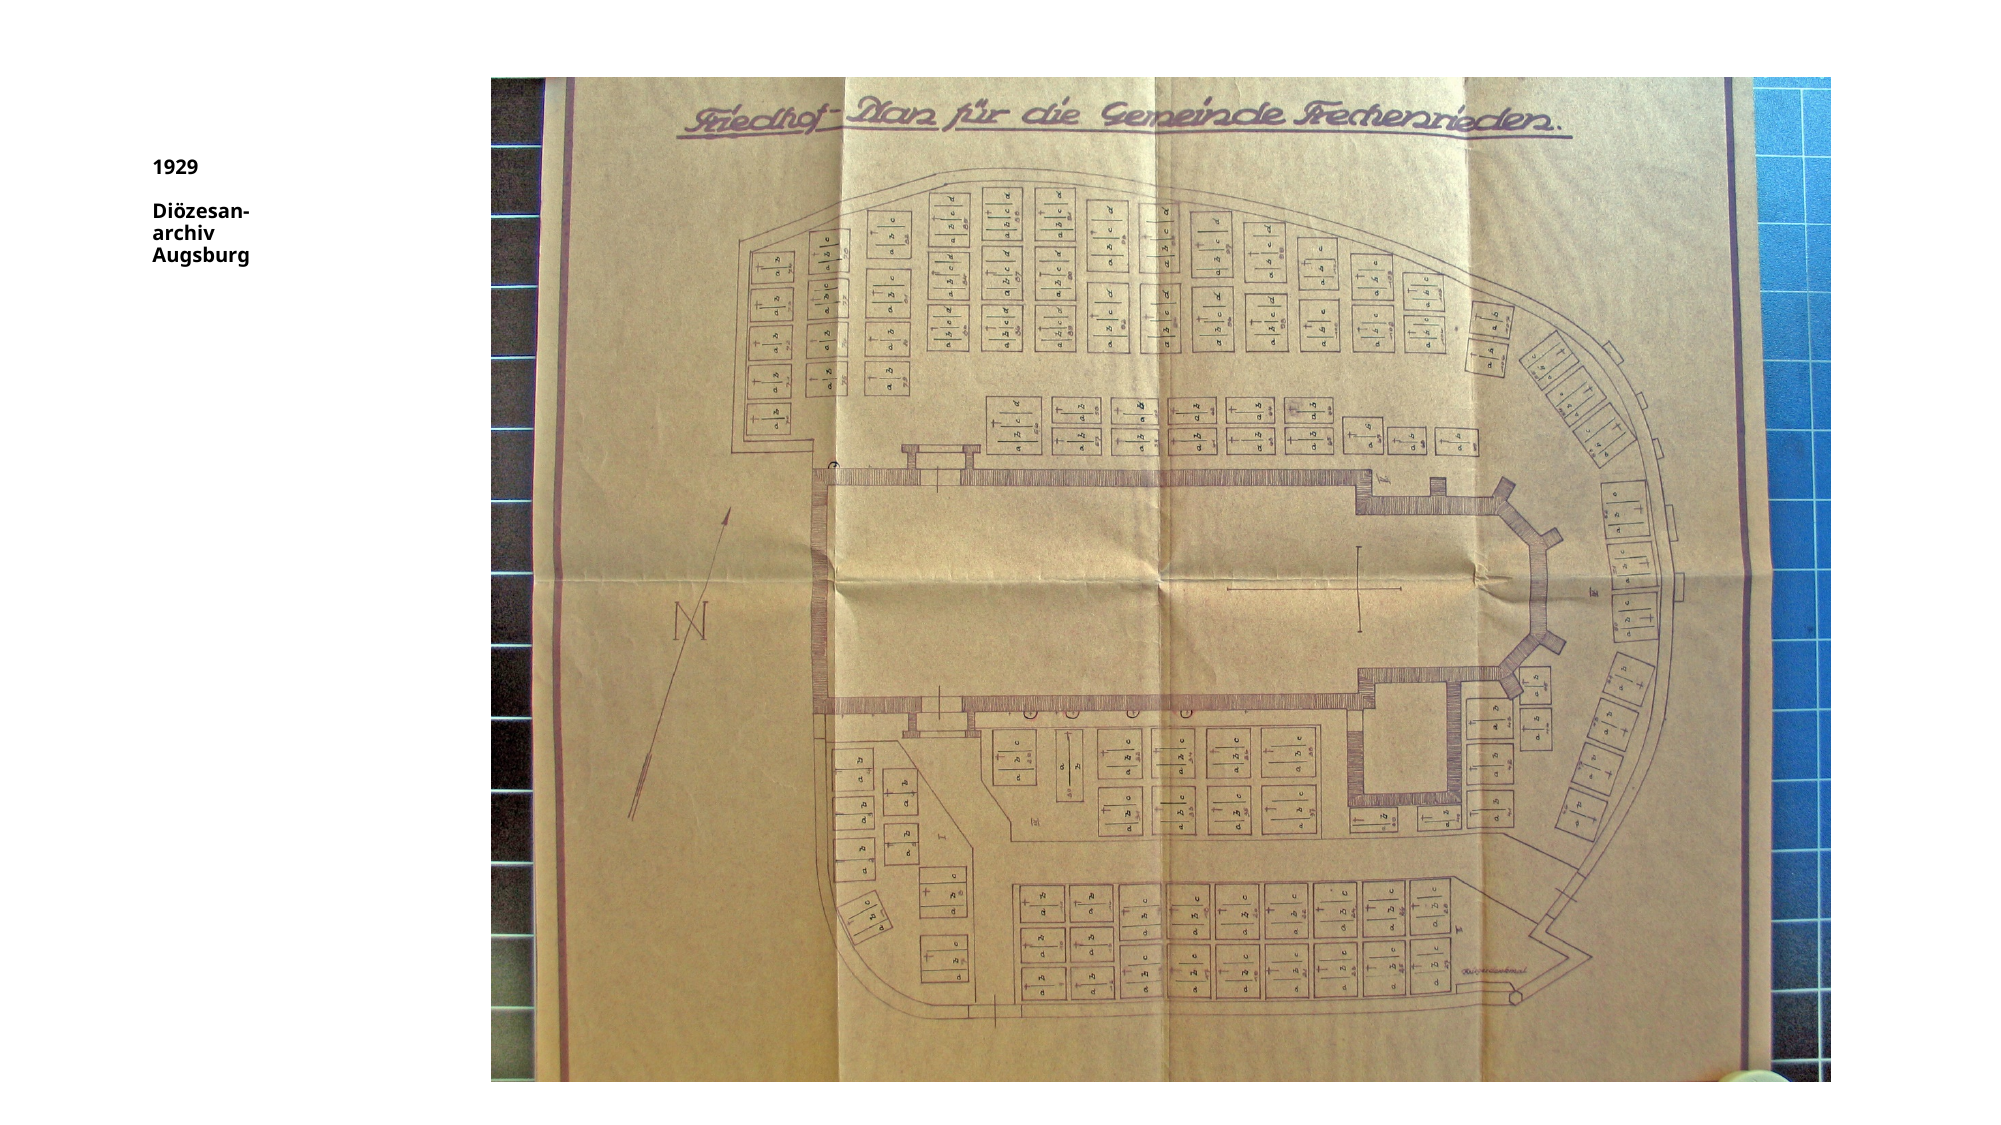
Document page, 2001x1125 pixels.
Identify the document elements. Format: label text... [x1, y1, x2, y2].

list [491, 77, 1831, 1082]
title 1929 Diözesan- archiv Augsburg [137, 59, 1863, 278]
